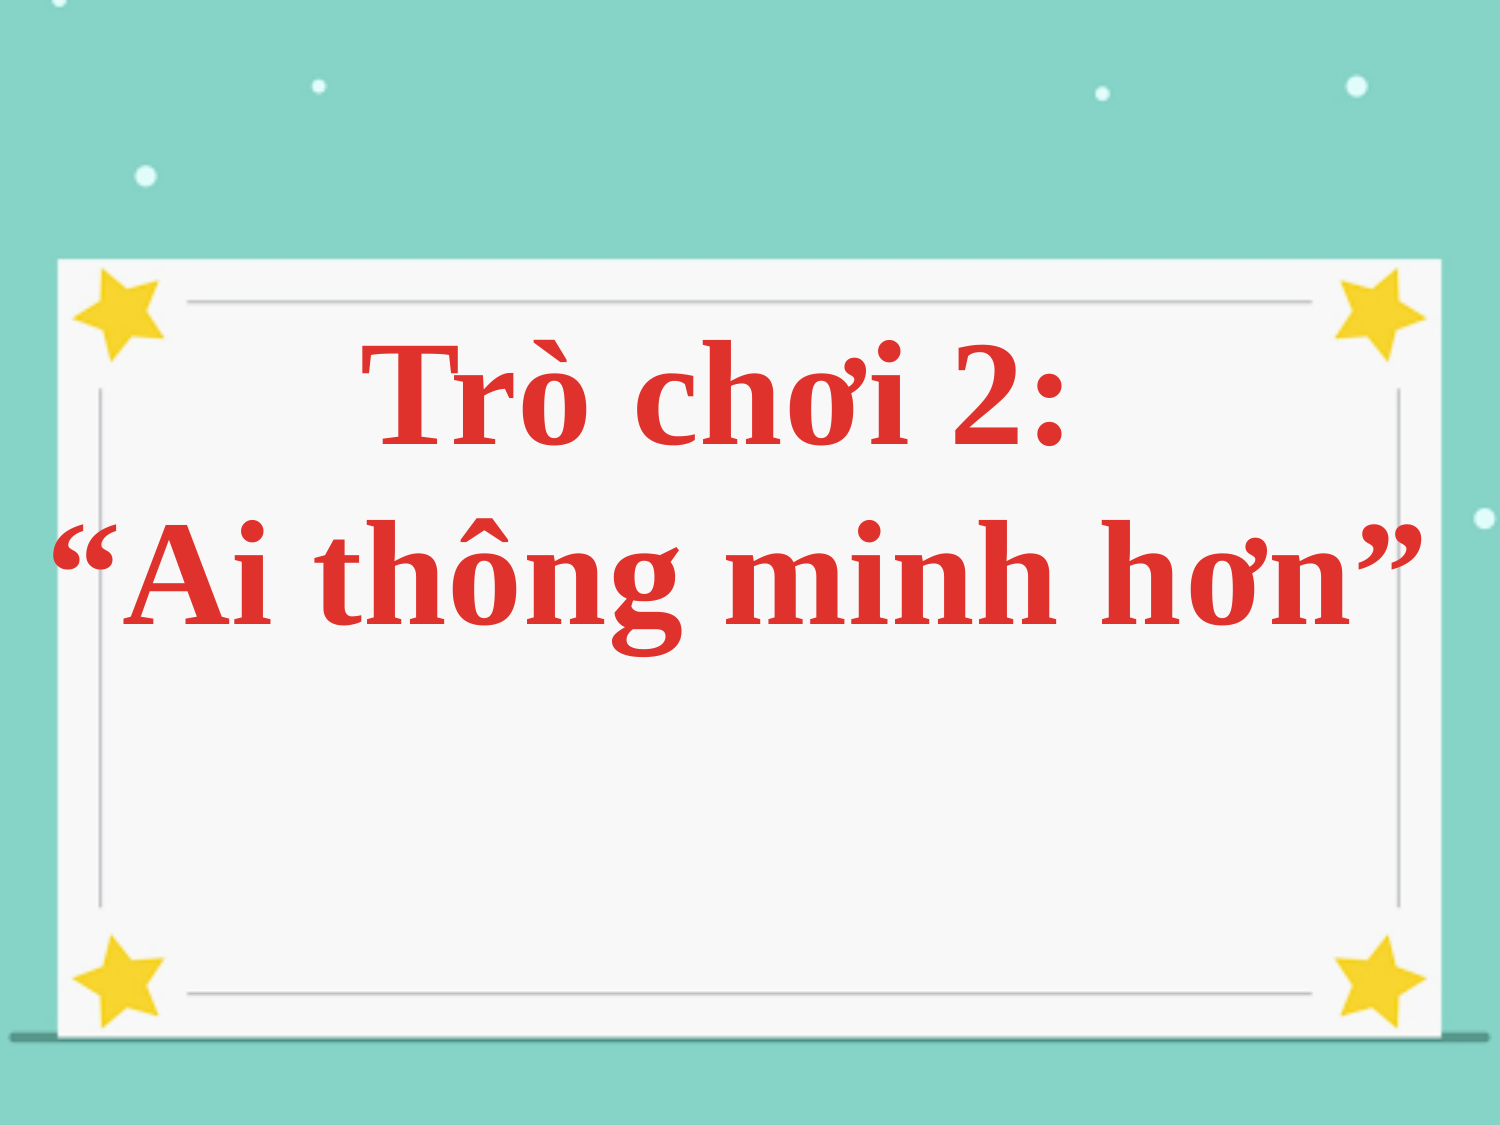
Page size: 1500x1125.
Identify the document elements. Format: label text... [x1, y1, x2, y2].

picture [0, 0, 1500, 1125]
text_box Trò chơi 2: “Ai thông minh hơn” [24, 287, 1450, 663]
